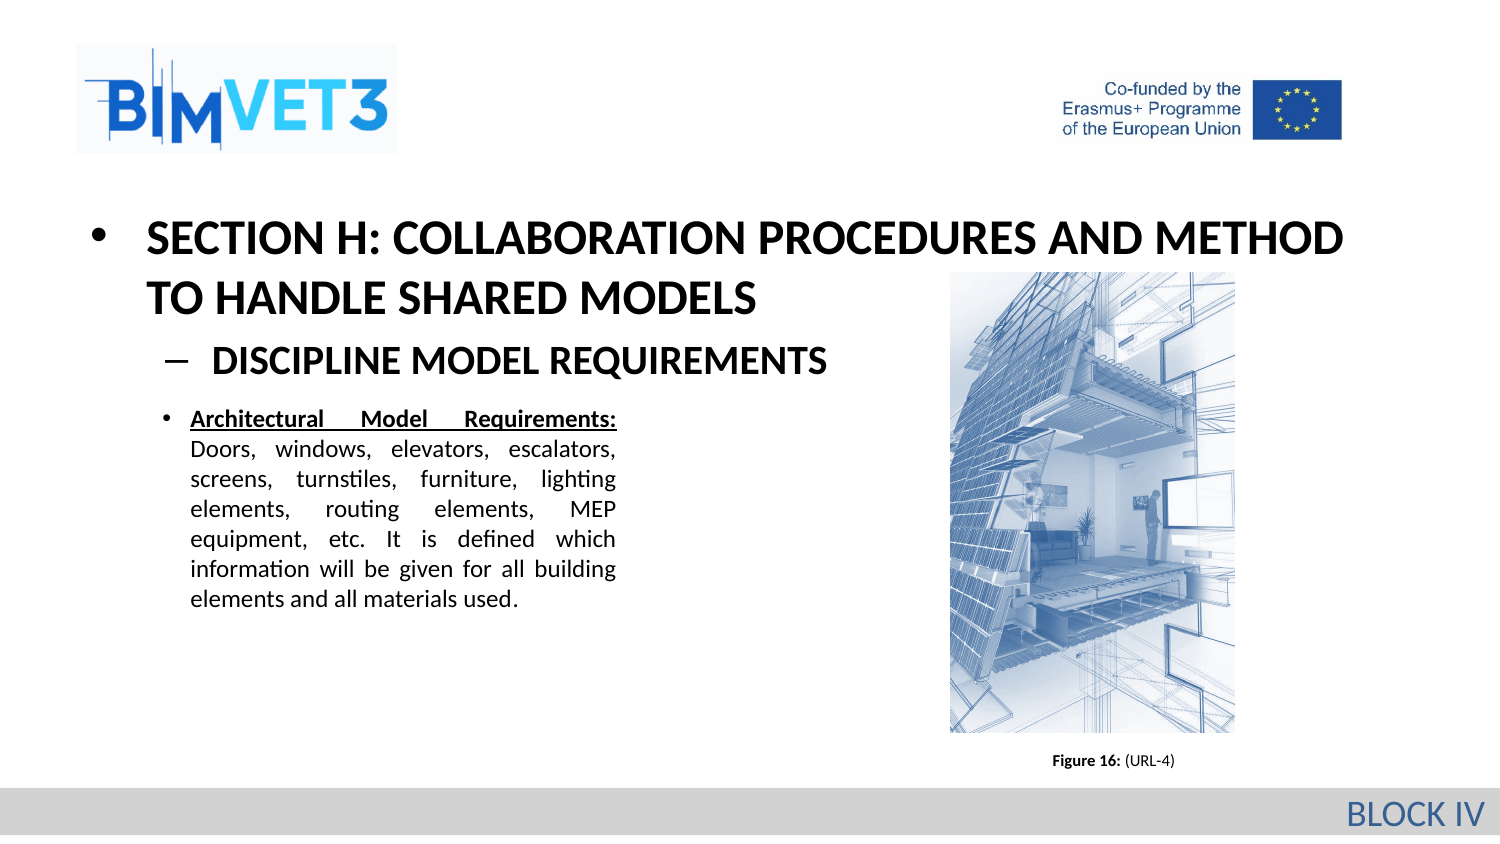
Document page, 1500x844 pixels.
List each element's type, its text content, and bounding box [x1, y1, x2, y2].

picture [950, 272, 1236, 733]
picture [950, 64, 1355, 155]
picture [76, 43, 398, 155]
text_box BLOCK IV [0, 787, 1500, 836]
list SECTION H: COLLABORATION PROCEDURES AND METHOD TO HANDLE SHARED MODELS DISCIPLINE MODEL REQUIREMENTS [75, 196, 1425, 754]
text_box Figure 16: (URL-4) [922, 742, 1306, 778]
text_box Architectural Model Requirements: Doors, windows, elevators, escalators, screens, turnstiles, furniture, lighting elements, routing elements, MEP equipment, etc. It is defined which information will be given for all building elements and all materials used. [147, 395, 632, 620]
